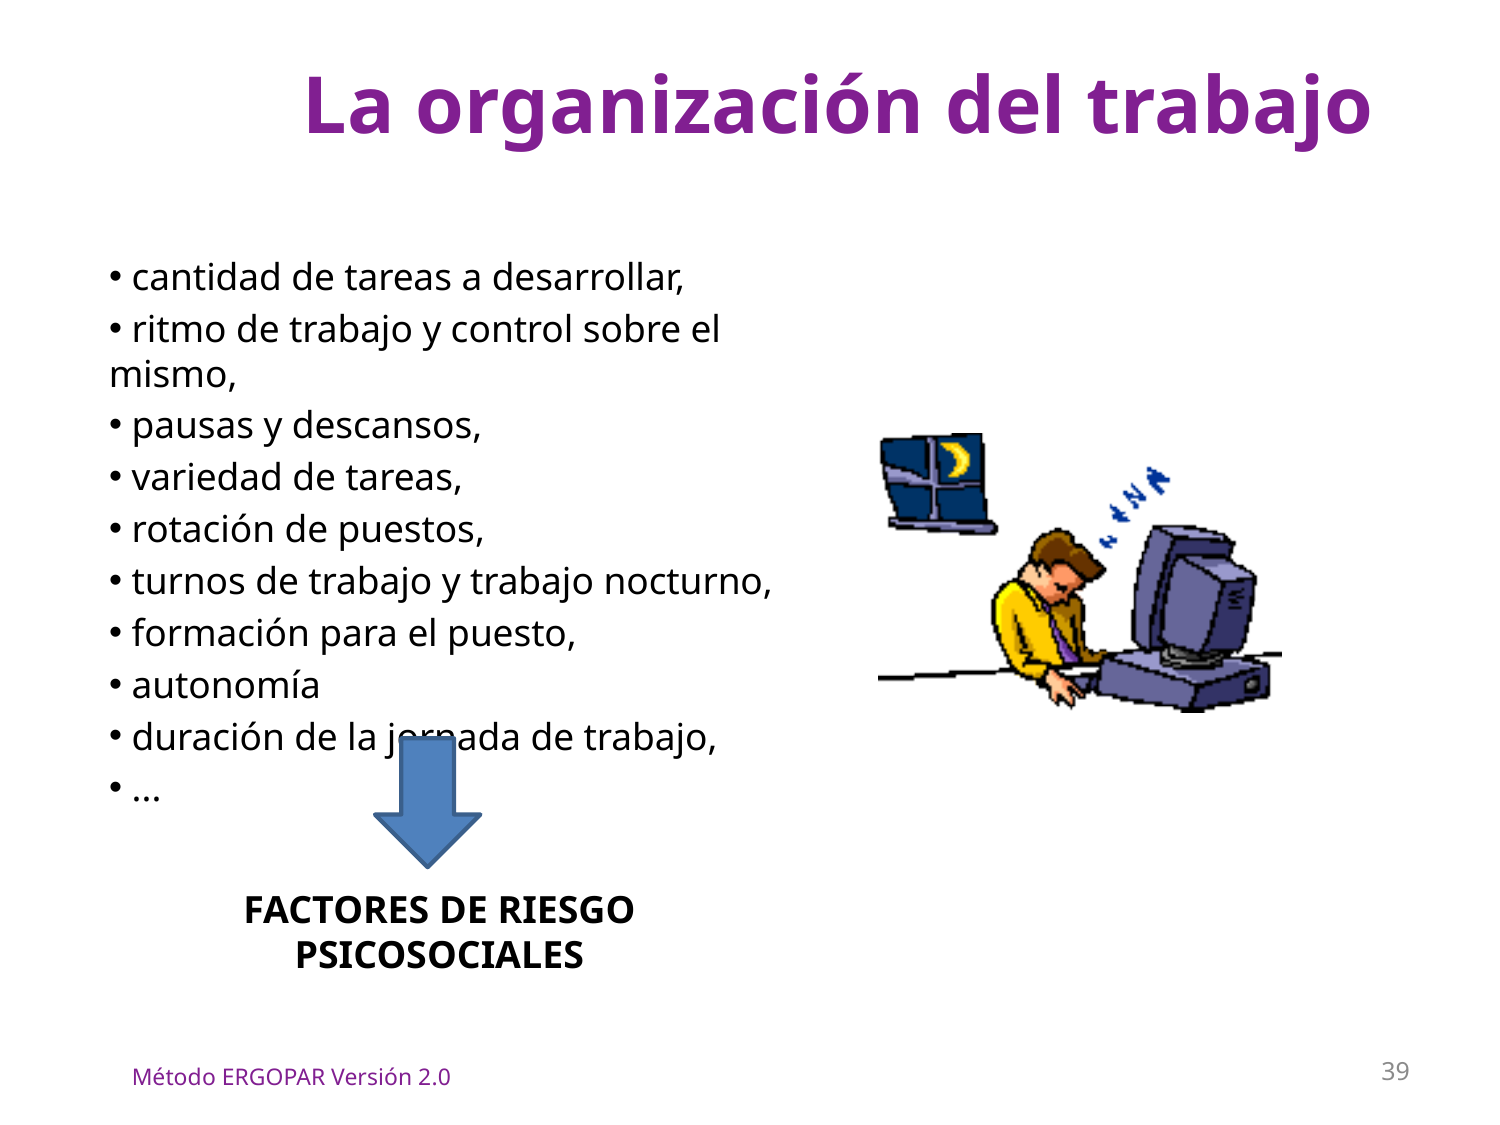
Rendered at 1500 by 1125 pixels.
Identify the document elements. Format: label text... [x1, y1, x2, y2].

picture [878, 433, 1283, 713]
slide_number 39 [1074, 1042, 1425, 1103]
list cantidad de tareas a desarrollar, ritmo de trabajo y control sobre el mismo, pausas y descansos, variedad de tareas, rotación de puestos, turnos de trabajo y trabajo nocturno, formación para el puesto, autonomía duración de la jornada de trabajo, ... [93, 246, 826, 821]
title La organización del trabajo [105, 46, 1390, 157]
text_box Método ERGOPAR Versión 2.0 [117, 1054, 938, 1097]
text_box [373, 736, 483, 870]
text_box FACTORES DE RIESGO PSICOSOCIALES [82, 878, 797, 984]
